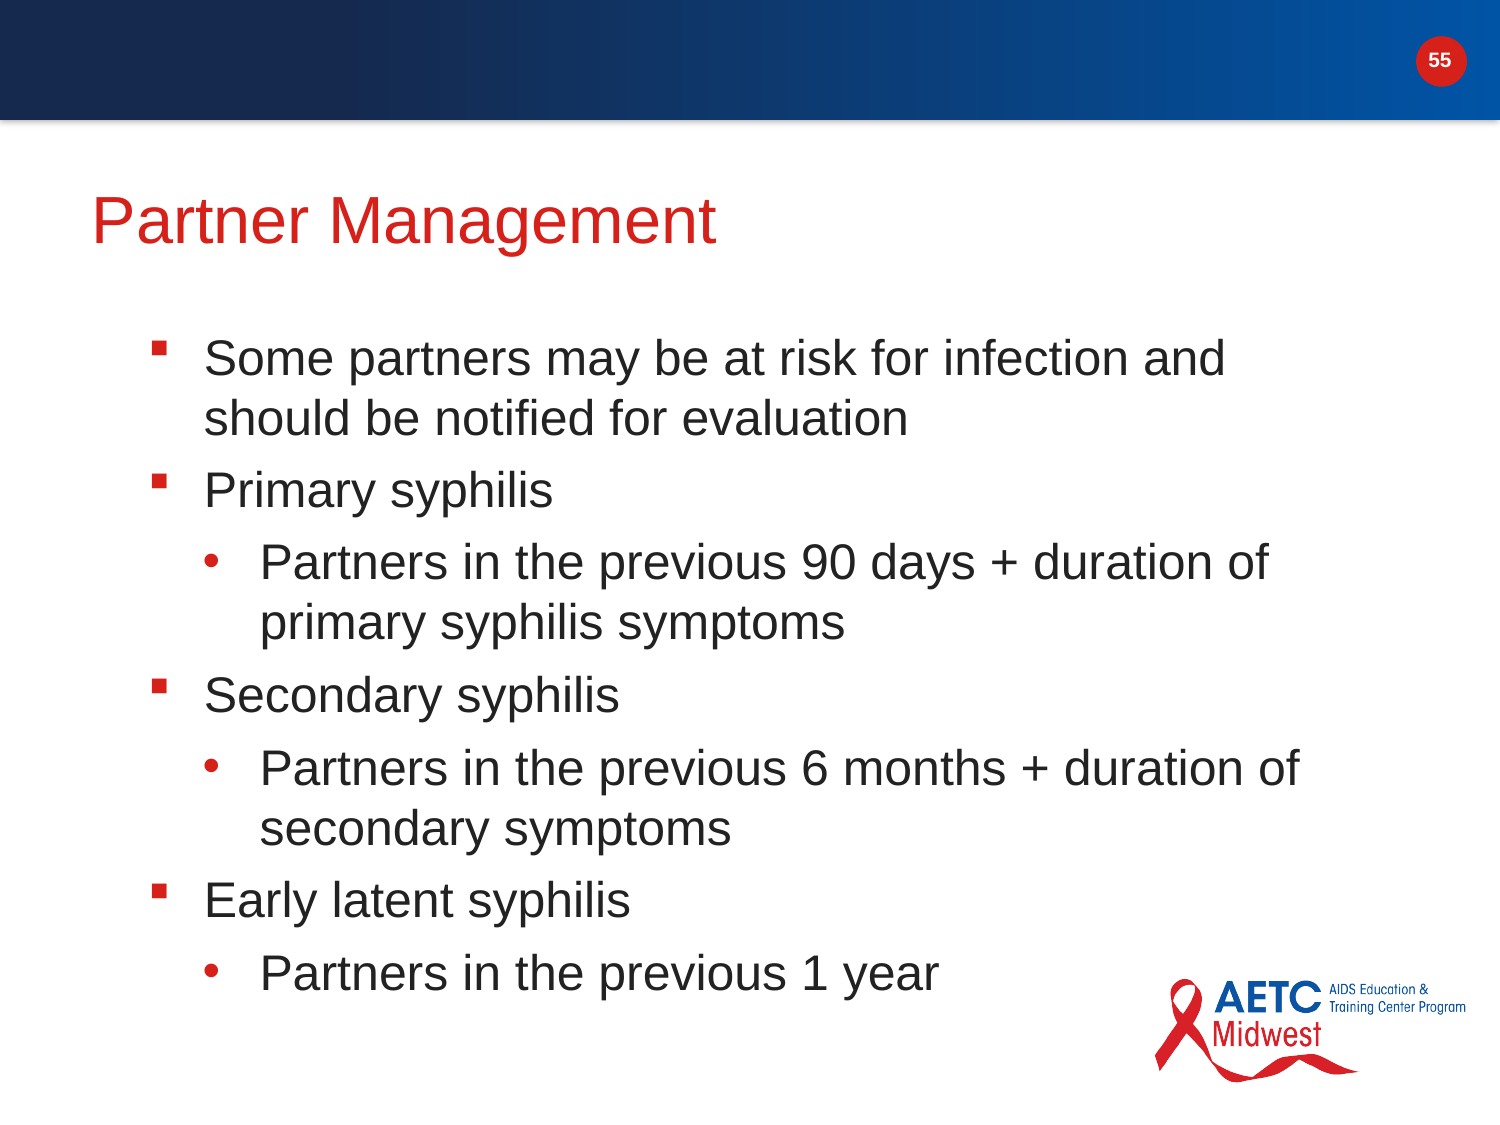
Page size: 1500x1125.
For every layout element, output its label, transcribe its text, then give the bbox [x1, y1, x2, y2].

title Partner Management [76, 169, 1371, 276]
text_box [0, 355, 1500, 846]
list Some partners may be at risk for infection and should be notified for evaluation Primary syphilis Partners in the previous 90 days + duration of primary syphilis symptoms Secondary syphilis Partners in the previous 6 months + duration of secondary symptoms Early latent syphilis Partners in the previous 1 year [76, 317, 1371, 355]
picture [1154, 976, 1468, 1084]
